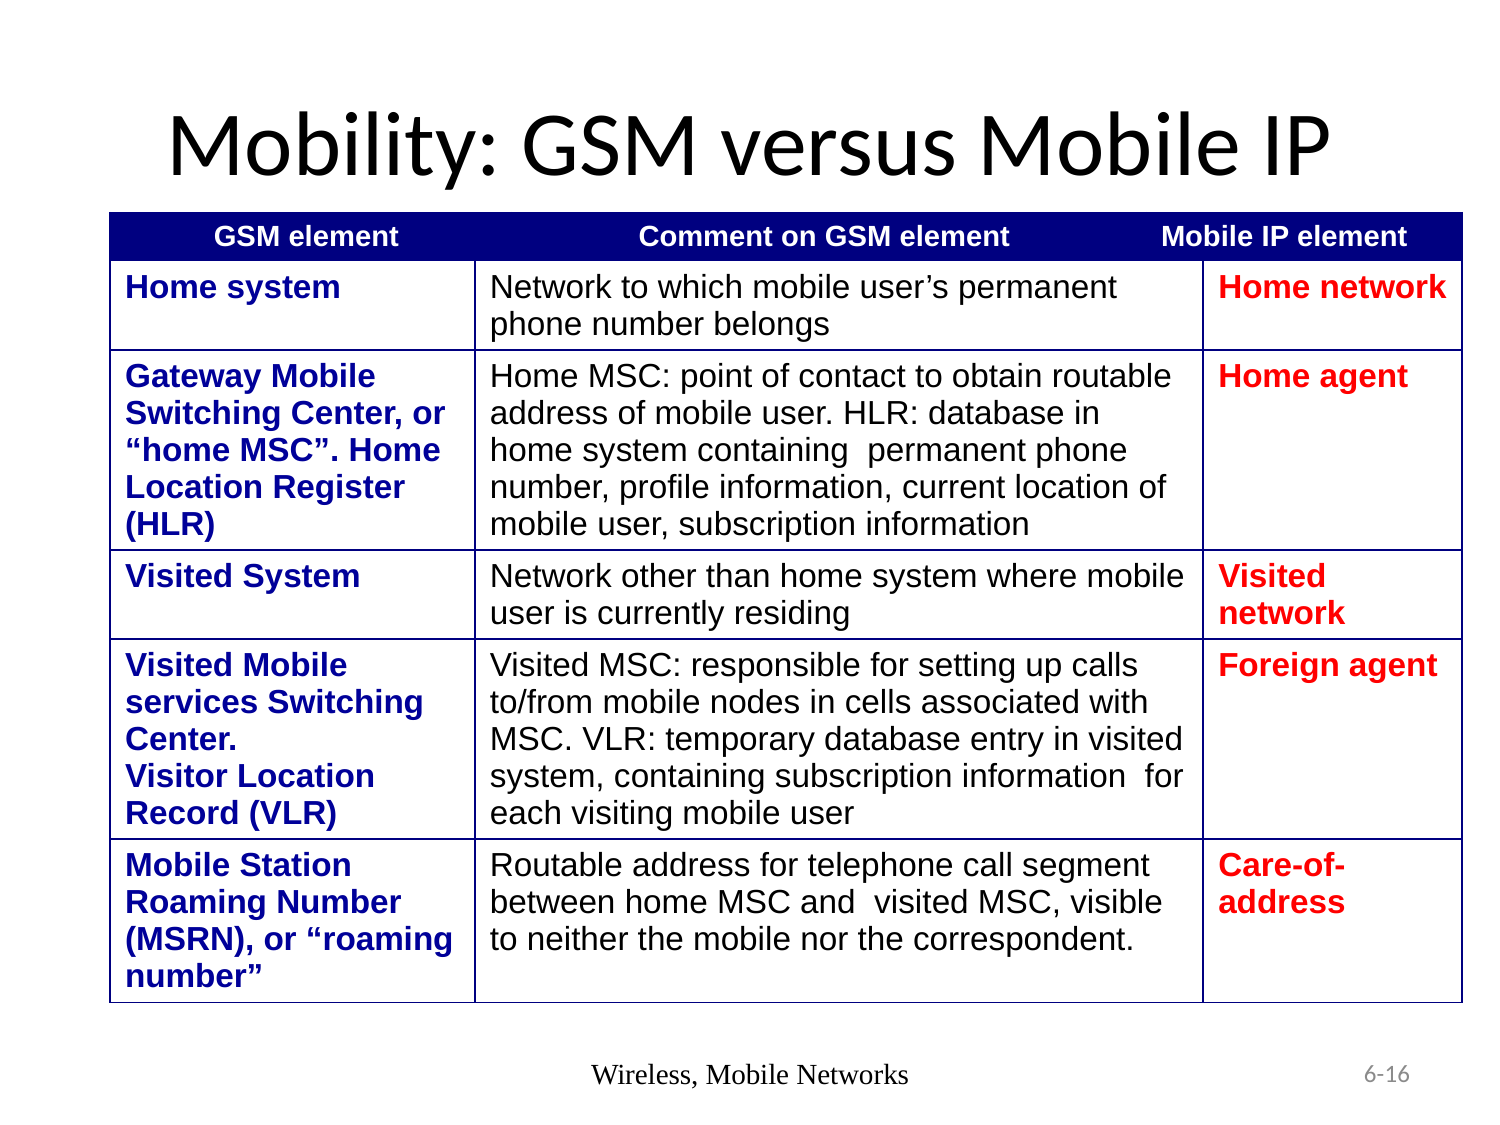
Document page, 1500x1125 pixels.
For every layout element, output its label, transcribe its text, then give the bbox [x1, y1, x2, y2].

table_cell Foreign agent [1204, 640, 1461, 838]
table_header GSM element [111, 214, 510, 260]
footer Wireless, Mobile Networks [512, 1042, 988, 1103]
table_header Comment on GSM element [512, 214, 1145, 260]
table_cell Visited MSC: responsible for setting up calls to/from mobile nodes in cells associated with MSC. VLR: temporary database entry in visited system, containing subscription information for each visiting mobile user [476, 640, 1202, 838]
slide_number 6-16 [1074, 1042, 1425, 1103]
table_cell Home MSC: point of contact to obtain routable address of mobile user. HLR: database in home system containing permanent phone number, profile information, current location of mobile user, subscription information [476, 351, 1202, 549]
title Mobility: GSM versus Mobile IP [75, 45, 1425, 233]
table_cell Visited Mobile services Switching Center. Visitor Location Record (VLR) [111, 640, 474, 838]
table_cell Gateway Mobile Switching Center, or “home MSC”. Home Location Register (HLR) [111, 351, 474, 549]
table_cell Home system [111, 261, 474, 349]
table_cell Home agent [1204, 351, 1461, 549]
table_cell Network other than home system where mobile user is currently residing [476, 551, 1202, 638]
table_cell Mobile Station Roaming Number (MSRN), or “roaming number” [111, 840, 474, 1002]
table_cell Care-of-address [1204, 840, 1461, 1002]
table_cell Visited network [1204, 551, 1461, 638]
table_cell Visited System [111, 551, 474, 638]
table_cell Network to which mobile user’s permanent phone number belongs [476, 261, 1202, 349]
table_cell Home network [1204, 261, 1461, 349]
table_header Mobile IP element [1147, 214, 1461, 260]
table_cell Routable address for telephone call segment between home MSC and visited MSC, visible to neither the mobile nor the correspondent. [476, 840, 1202, 1002]
